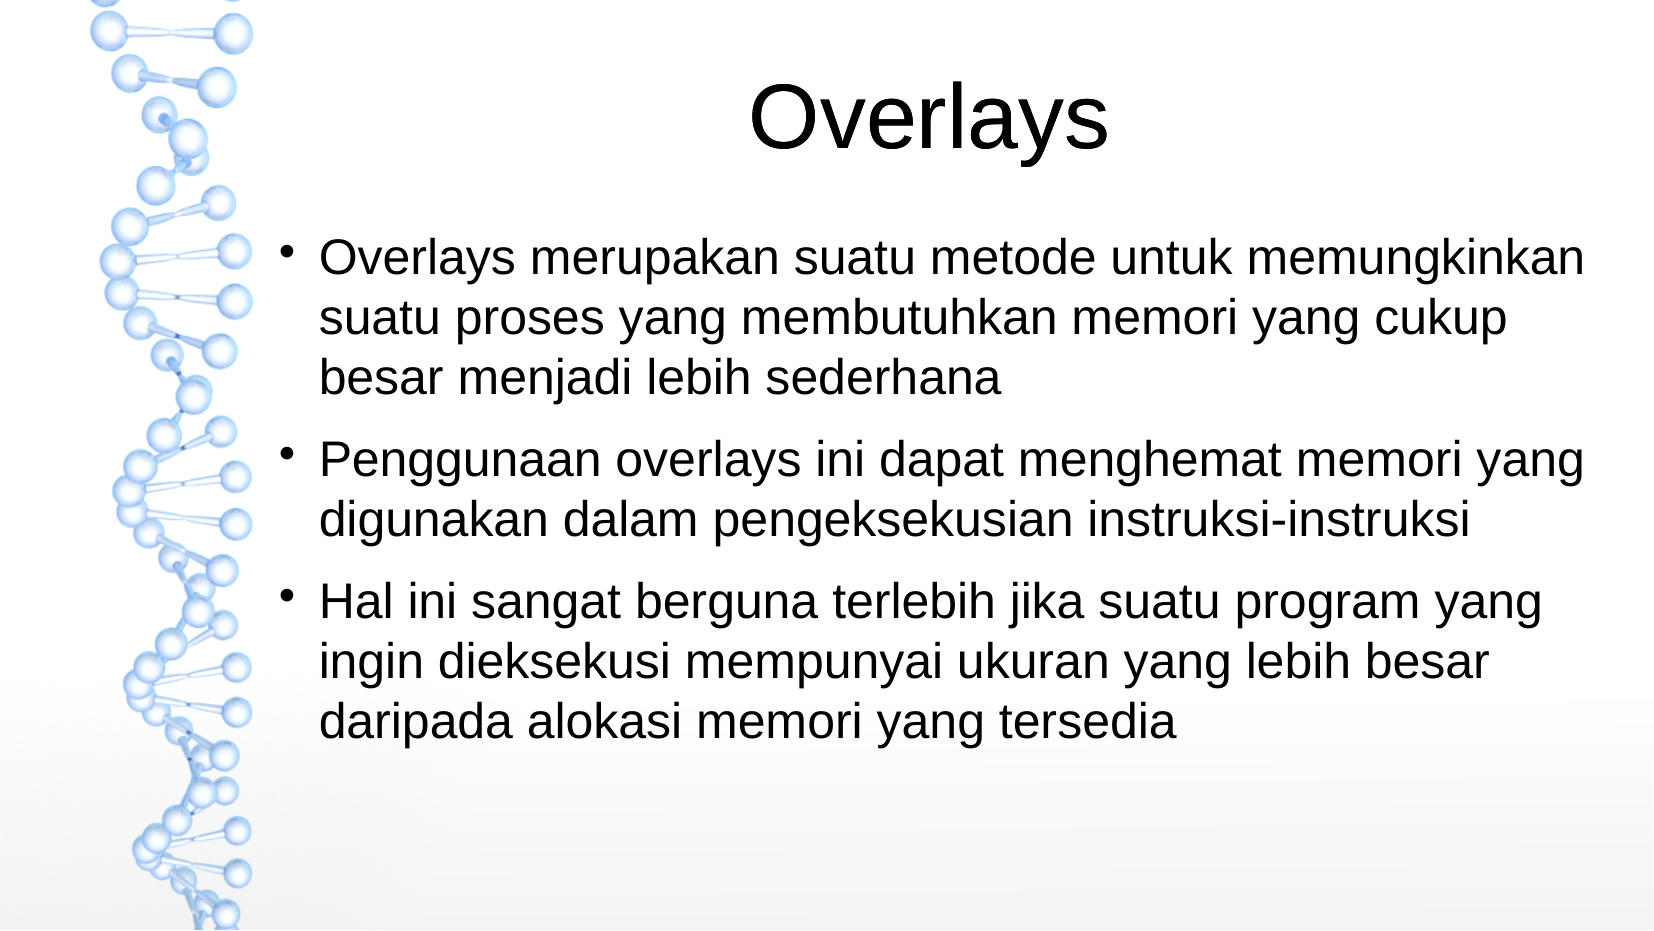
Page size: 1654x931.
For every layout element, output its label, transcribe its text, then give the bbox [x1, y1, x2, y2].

picture [0, 0, 1654, 930]
text_box Overlays [265, 35, 1595, 189]
text_box Overlays merupakan suatu metode untuk memungkinkan suatu proses yang membutuhkan memori yang cukup besar menjadi lebih sederhana Penggunaan overlays ini dapat menghemat memori yang digunakan dalam pengeksekusian instruksi-instruksi Hal ini sangat berguna terlebih jika suatu program yang ingin dieksekusi mempunyai ukuran yang lebih besar daripada alokasi memori yang tersedia [265, 224, 1595, 764]
